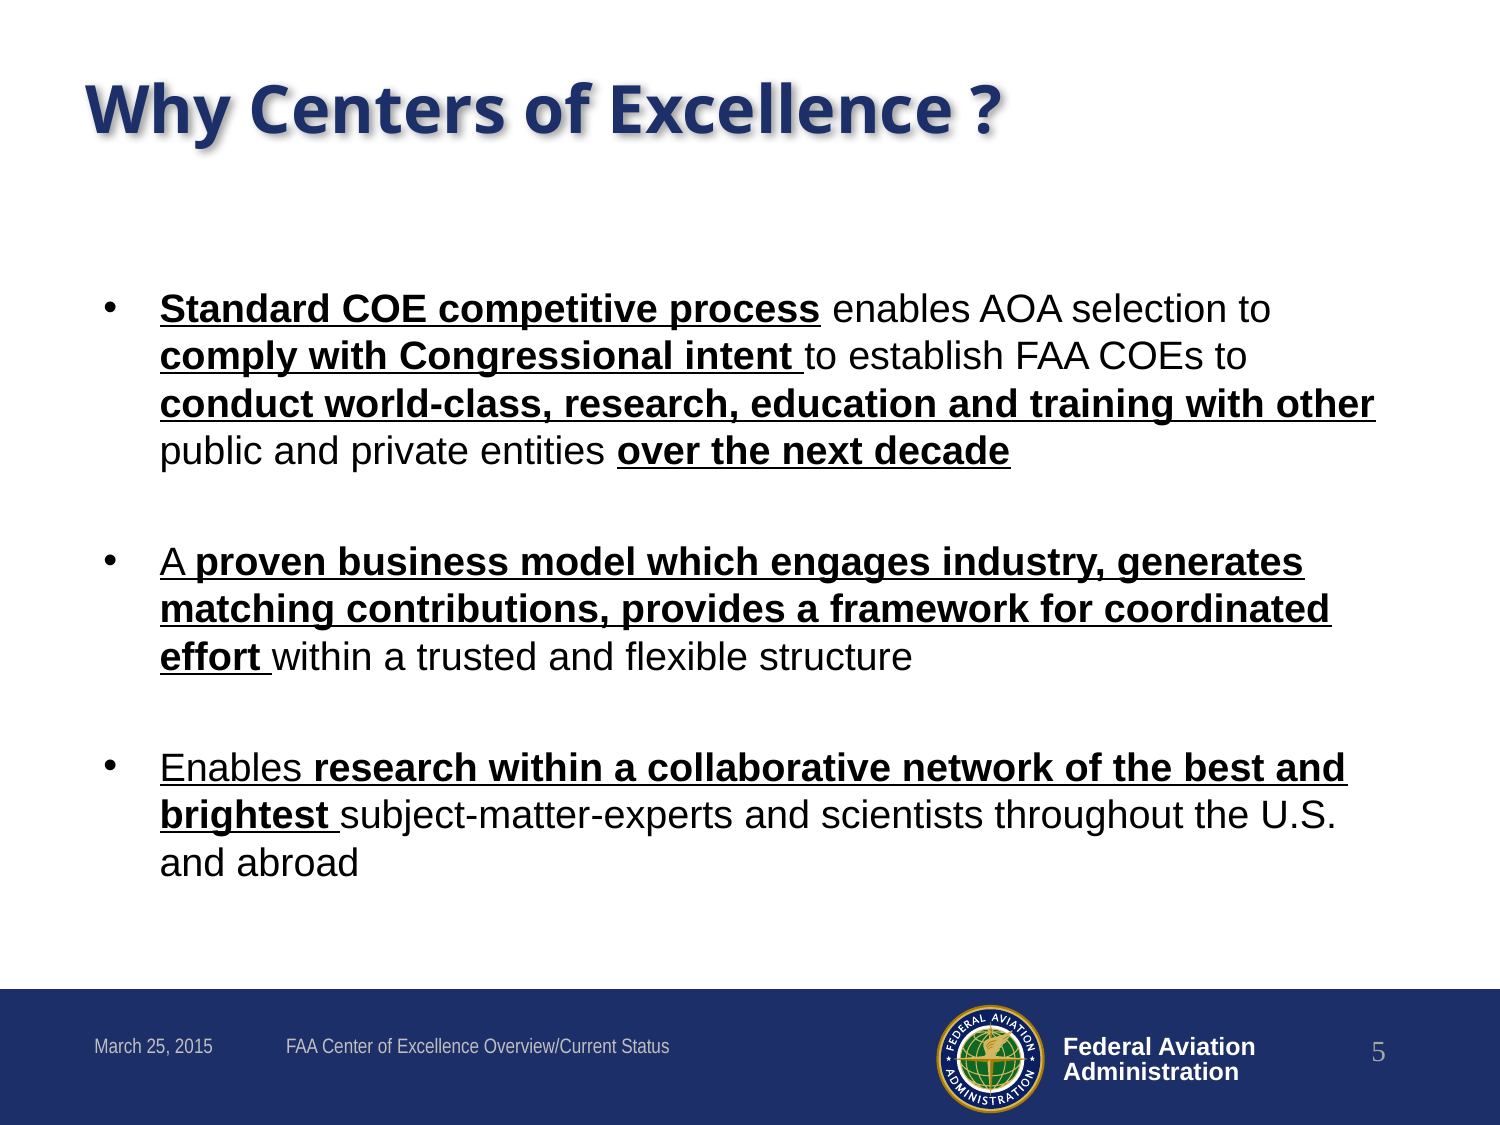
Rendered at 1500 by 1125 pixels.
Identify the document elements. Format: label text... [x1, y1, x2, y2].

slide_number 5 [1088, 1025, 1402, 1100]
title Why Centers of Excellence ? [70, 56, 1461, 157]
list Standard COE competitive process enables AOA selection to comply with Congressional intent to establish FAA COEs to conduct world-class, research, education and training with other public and private entities over the next decade A proven business model which engages industry, generates matching contributions, provides a framework for coordinated effort within a trusted and flexible structure Enables research within a collaborative network of the best and brightest subject-matter-experts and scientists throughout the U.S. and abroad [88, 164, 1409, 975]
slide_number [79, 1025, 266, 1100]
footer FAA Center of Excellence Overview/Current Status [270, 1025, 746, 1100]
